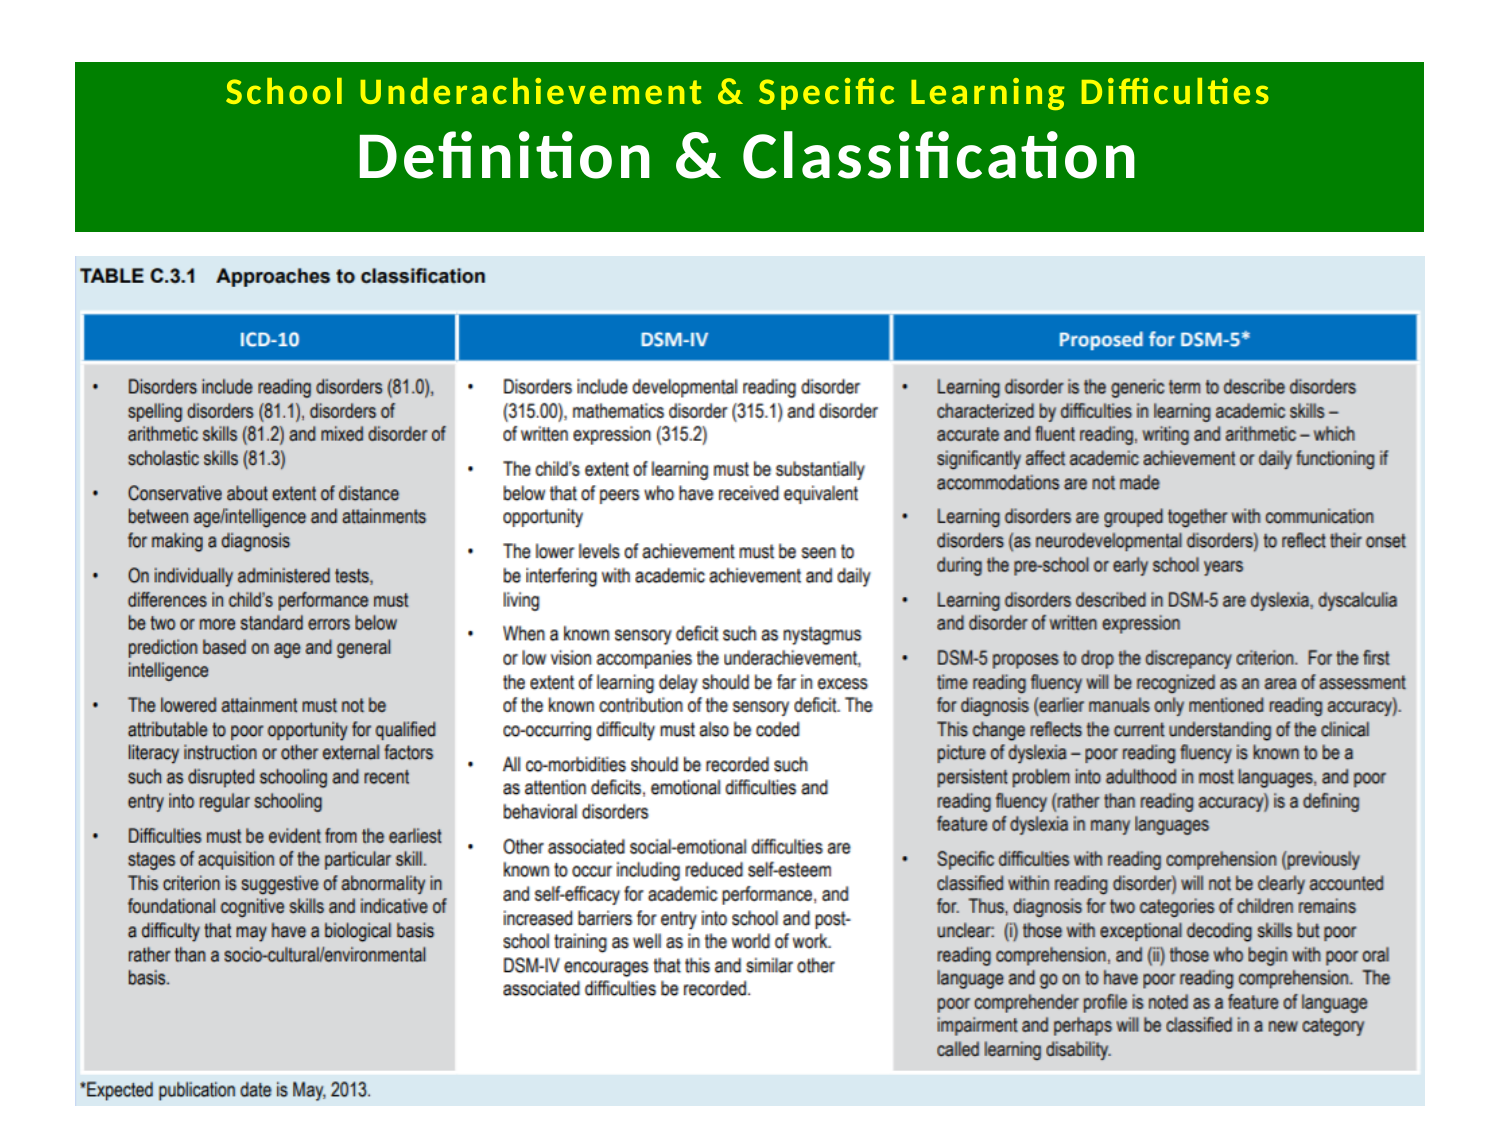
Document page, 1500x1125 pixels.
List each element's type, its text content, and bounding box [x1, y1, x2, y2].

picture [74, 256, 1426, 1106]
text_box School Underachievement & Specific Learning Difficulties Definition & Classification [74, 61, 1425, 233]
